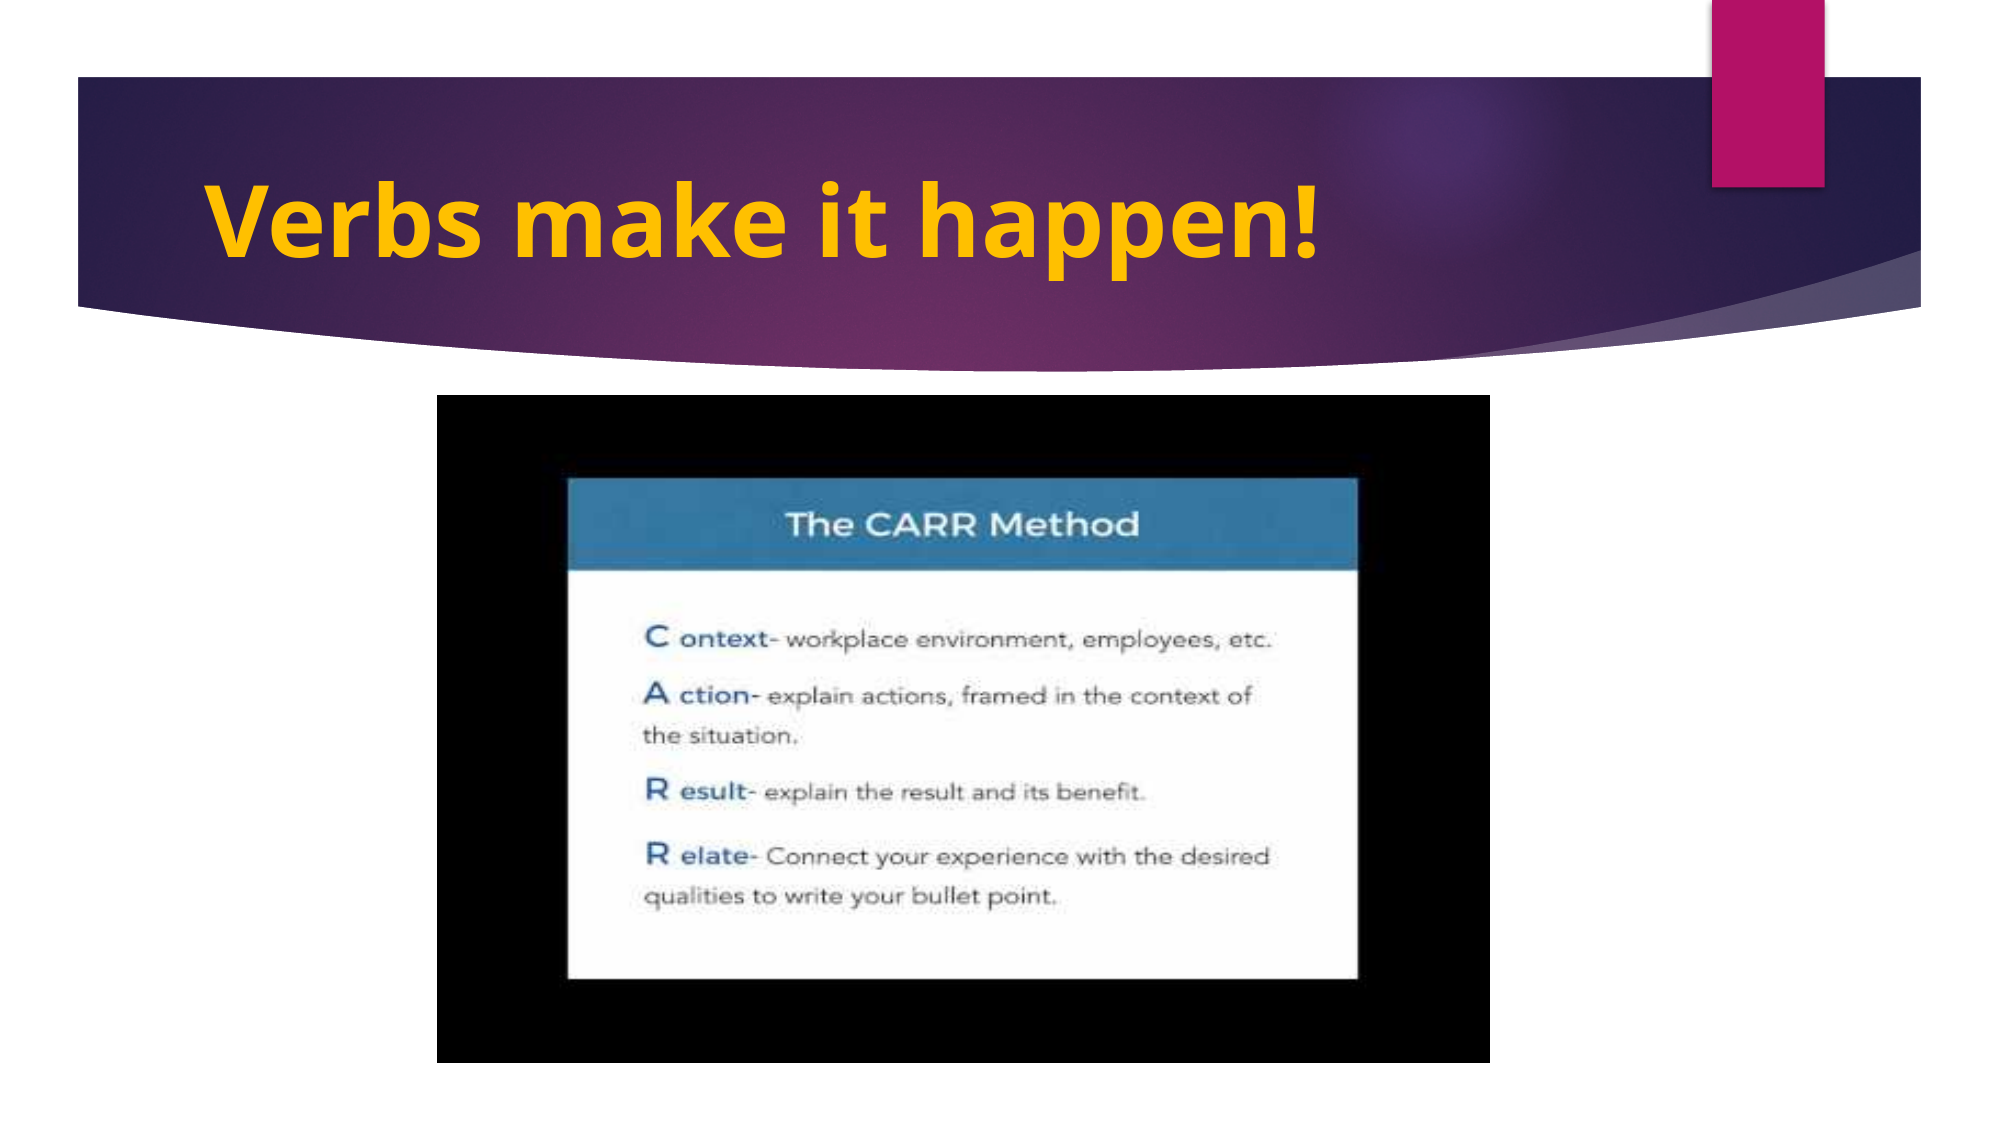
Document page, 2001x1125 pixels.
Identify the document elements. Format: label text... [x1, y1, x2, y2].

picture [437, 395, 1490, 1063]
title Verbs make it happen! [189, 159, 1627, 276]
picture [79, 78, 1920, 371]
